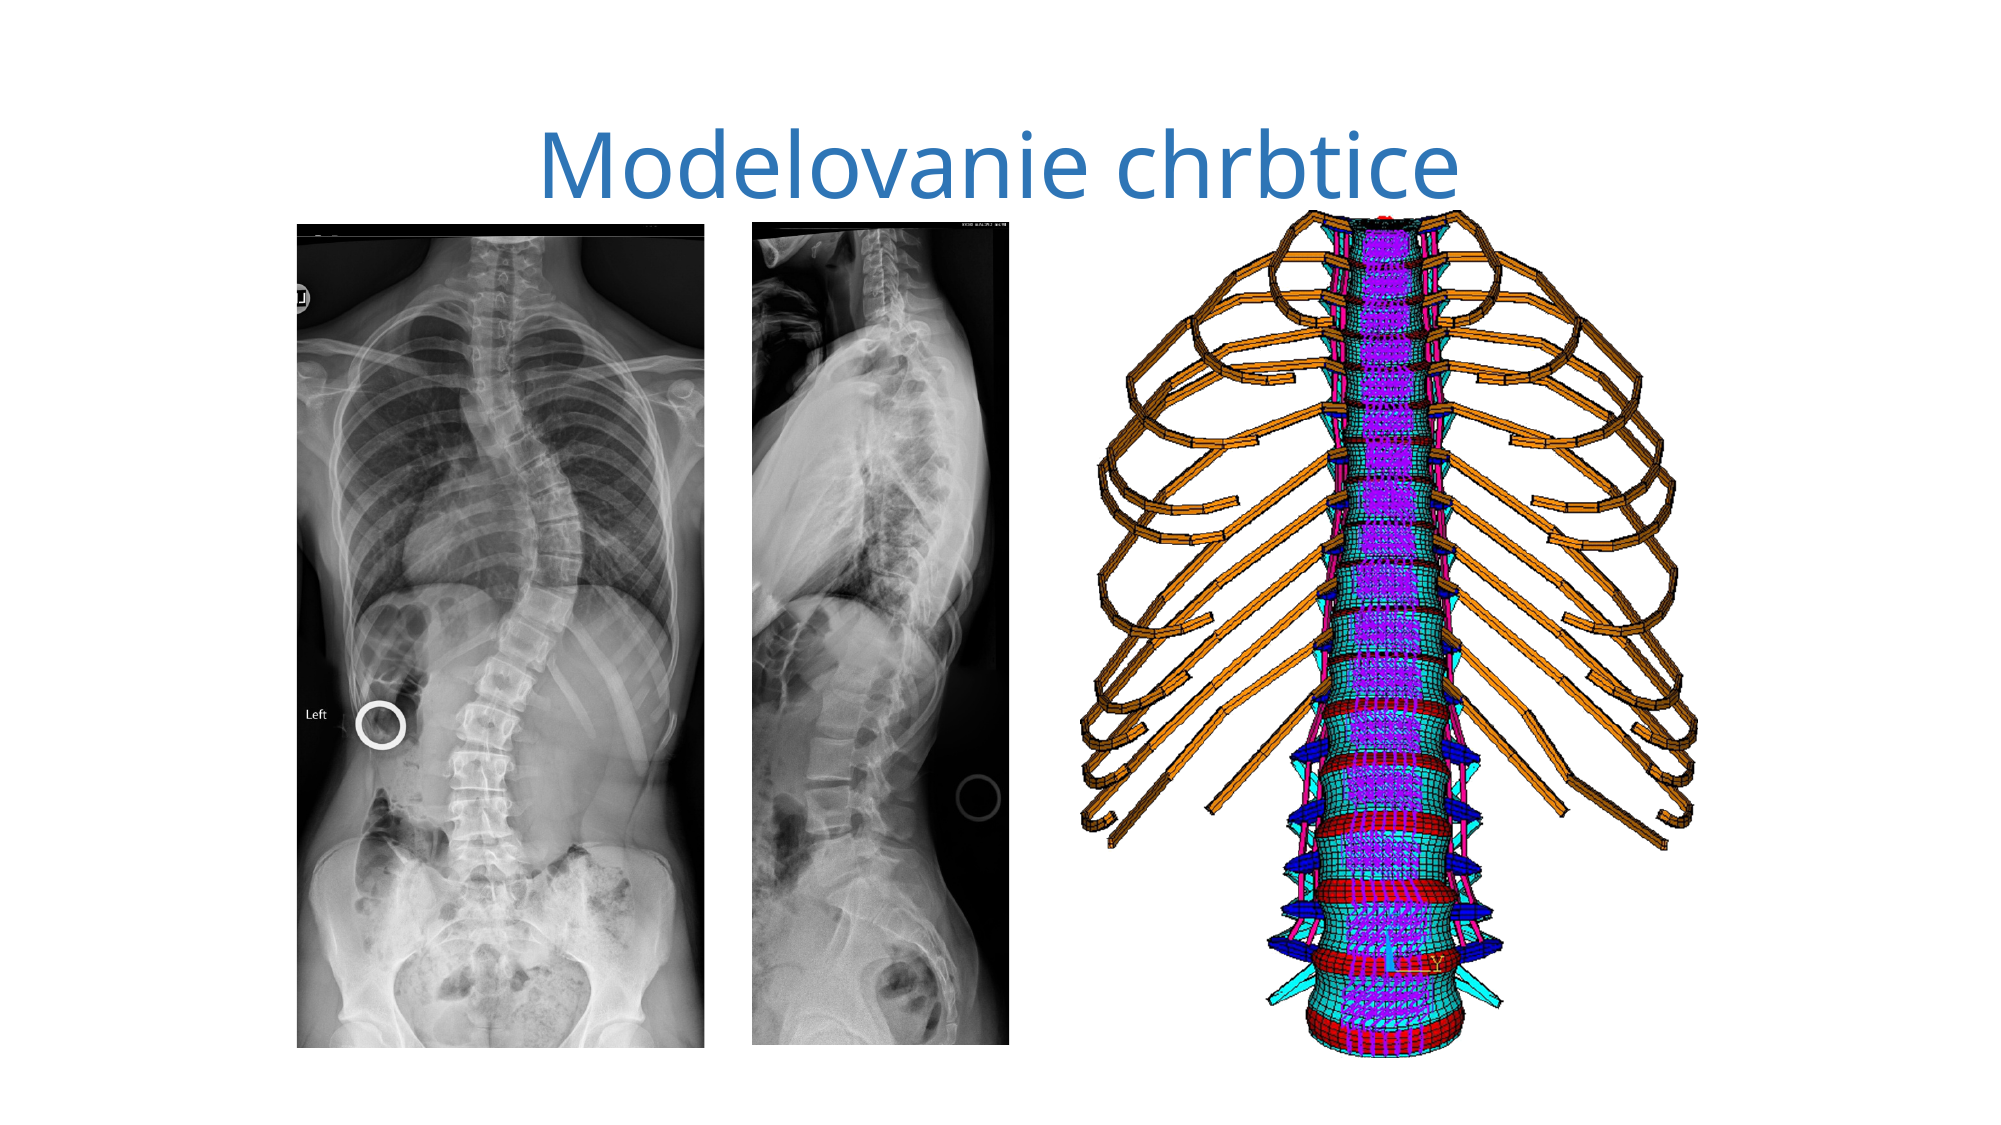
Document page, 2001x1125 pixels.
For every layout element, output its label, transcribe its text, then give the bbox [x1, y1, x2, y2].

picture [1080, 210, 1698, 1058]
title Modelovanie chrbtice [137, 59, 1863, 278]
picture [296, 224, 705, 1048]
picture [752, 222, 1010, 1045]
